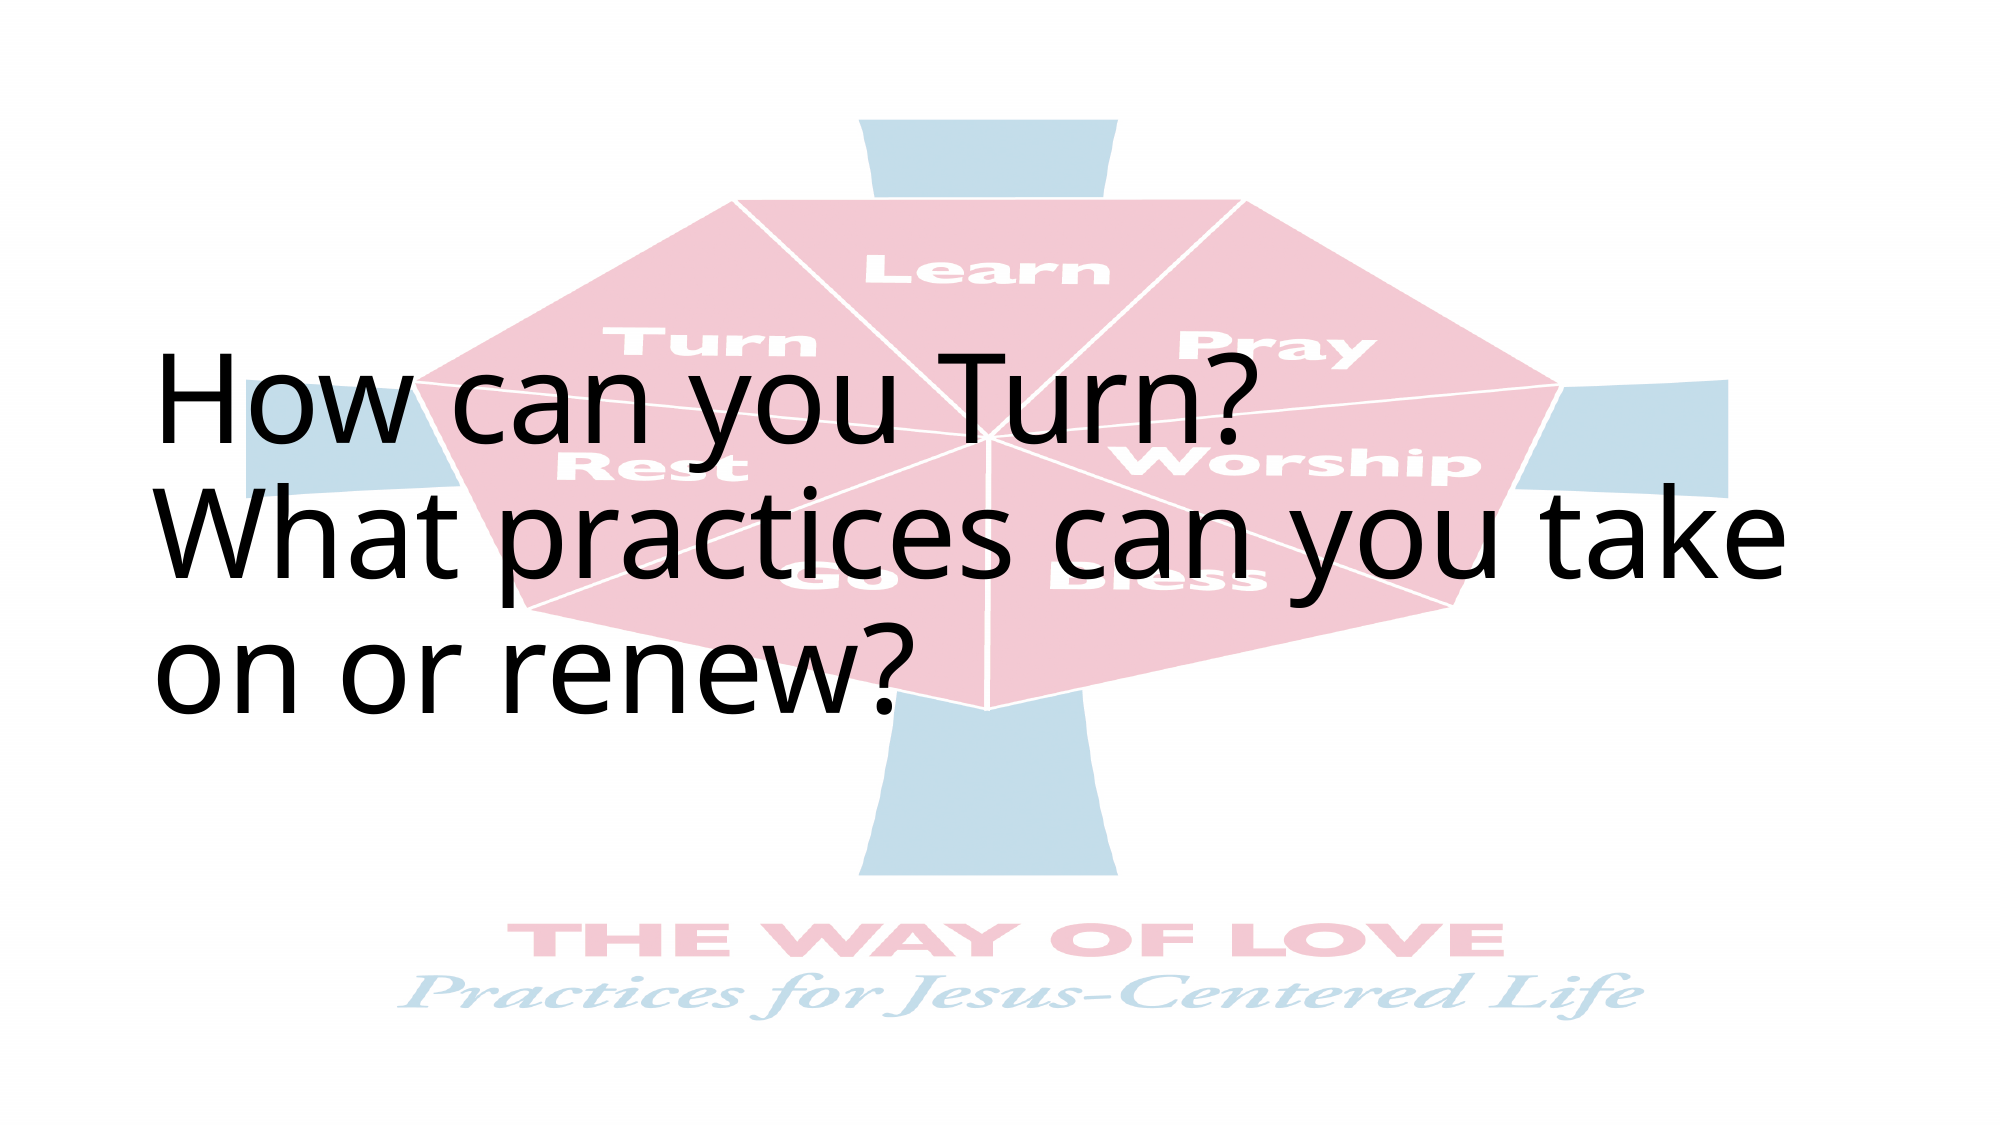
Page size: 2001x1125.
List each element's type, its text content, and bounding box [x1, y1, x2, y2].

title How can you Turn? What practices can you take on or renew? [136, 280, 1862, 749]
